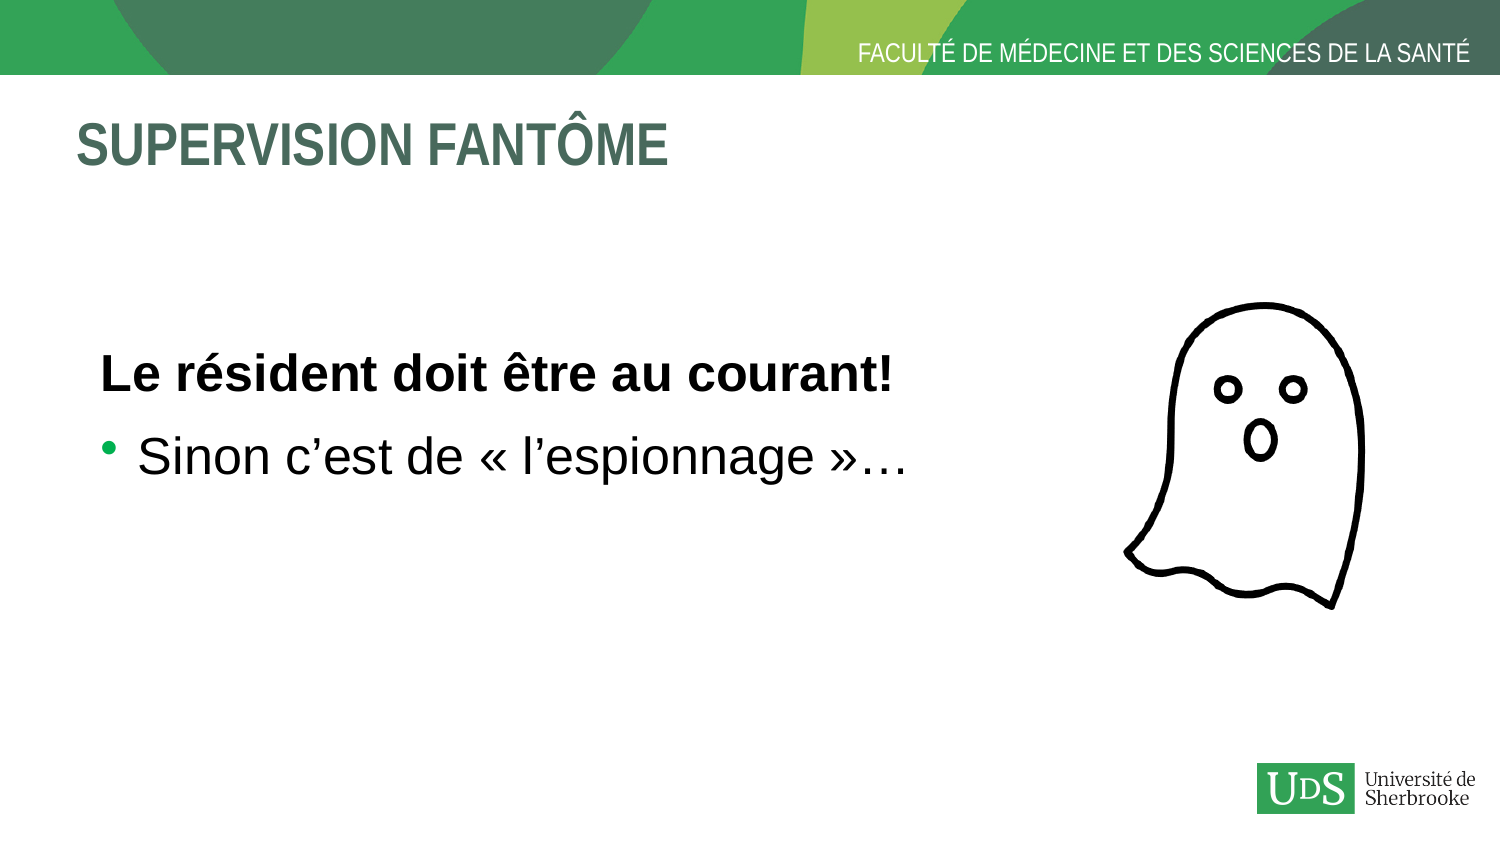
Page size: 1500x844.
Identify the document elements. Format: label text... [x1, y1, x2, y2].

picture [0, 0, 1500, 75]
picture [1075, 280, 1424, 629]
list Le résident doit être au courant! Sinon c’est de « l’espionnage »… [100, 339, 1022, 844]
title Supervision fantôme [76, 104, 1471, 190]
picture [1257, 763, 1475, 814]
